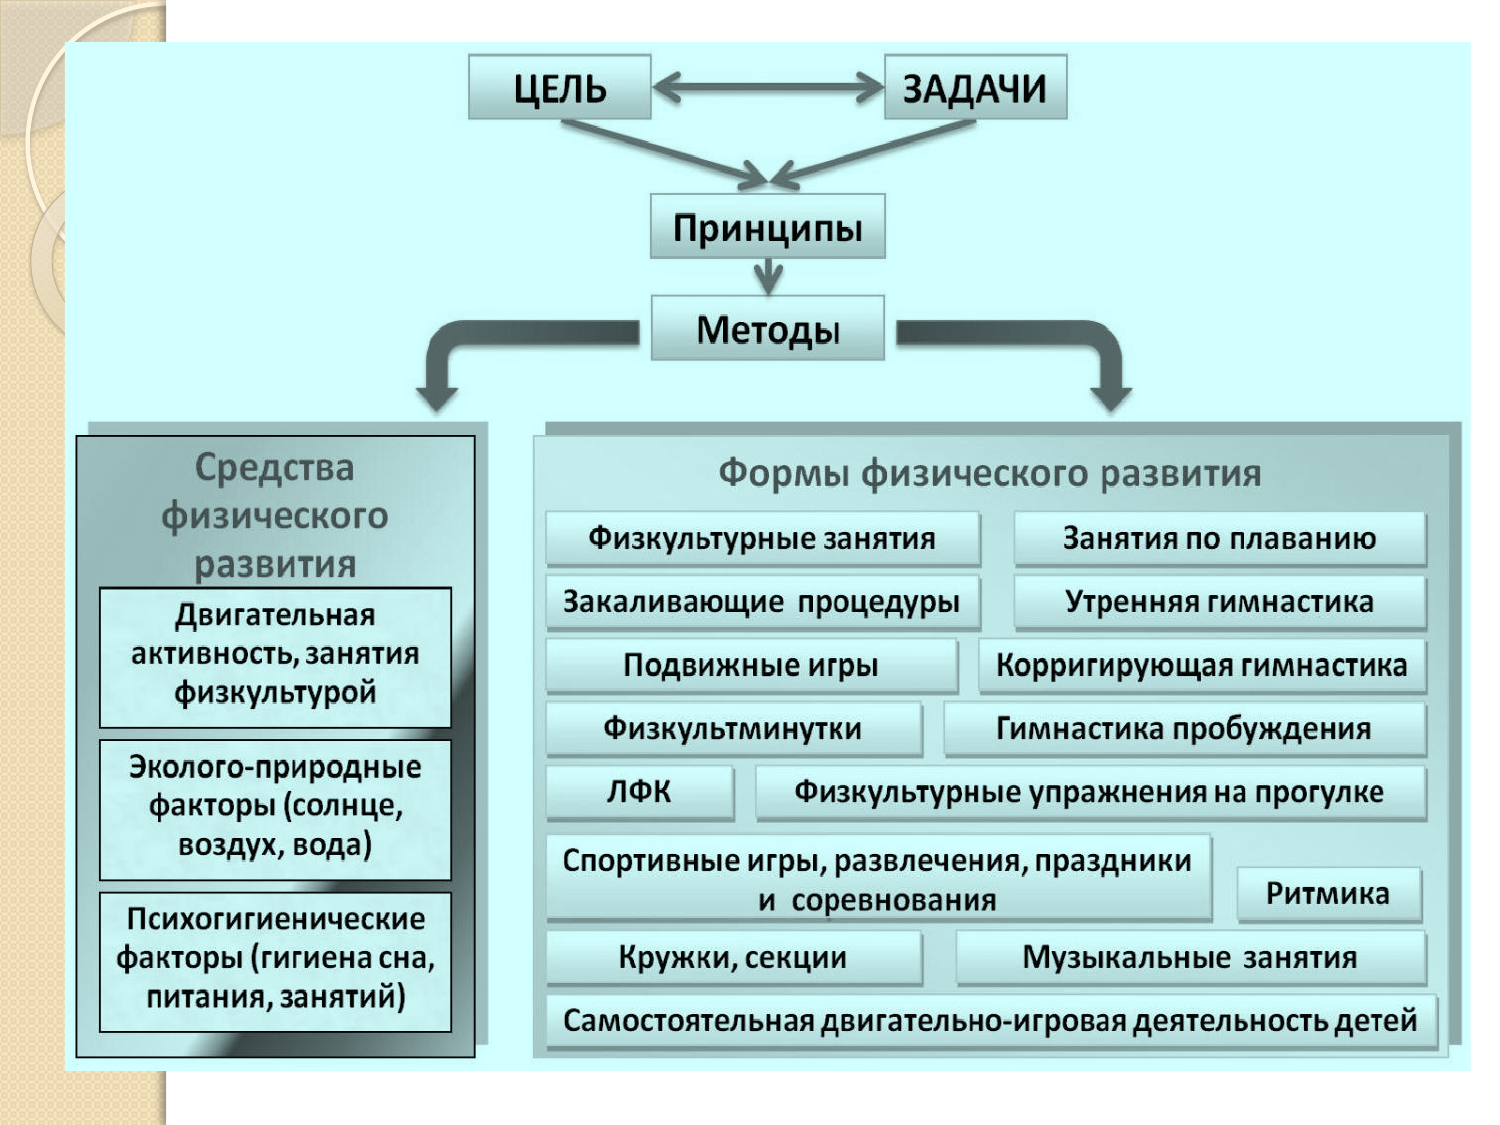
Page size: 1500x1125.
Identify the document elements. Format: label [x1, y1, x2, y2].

picture [64, 42, 1471, 1071]
